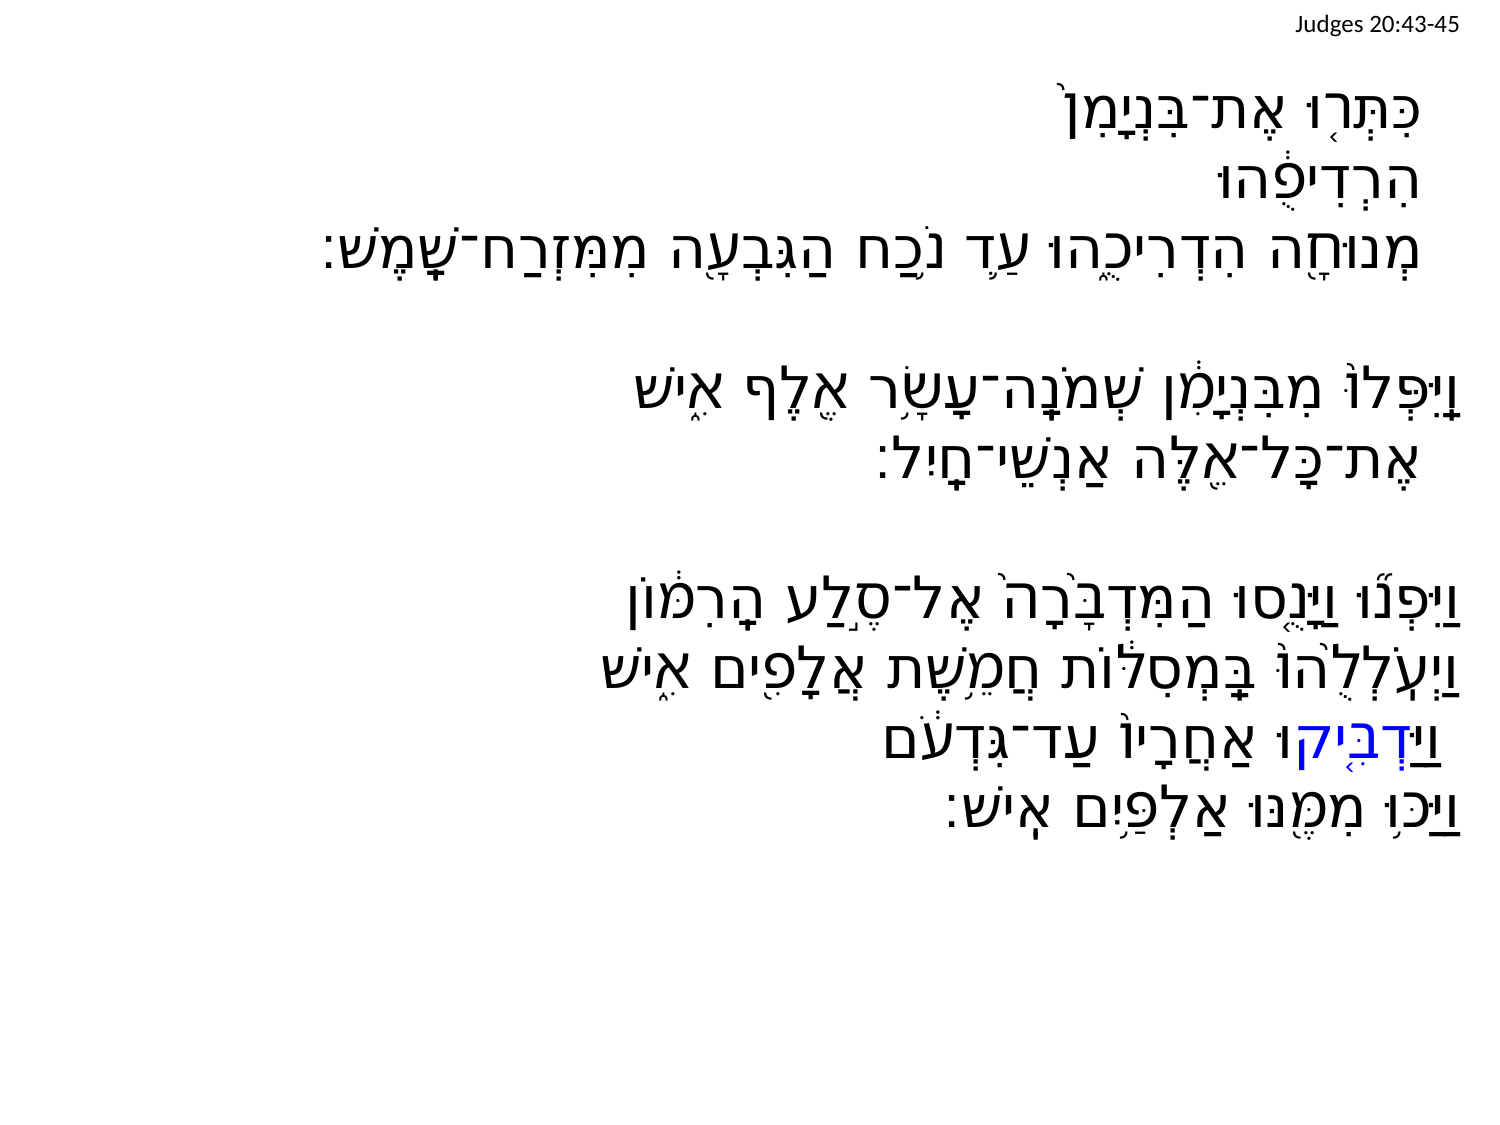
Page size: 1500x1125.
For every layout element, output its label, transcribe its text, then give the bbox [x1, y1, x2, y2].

text_box כִּתְּר֤וּ אֶת־בִּנְיָמִן֙ הִרְדִיפֻ֔הוּ מְנוּחָ֖ה הִדְרִיכֻ֑הוּ עַ֛ד נֹ֥כַח הַגִּבְעָ֖ה מִמִּזְרַח־שָֽׁמֶשׁ׃ וַֽיִּפְּלוּ֙ מִבִּנְיָמִ֔ן שְׁמֹנָֽה־עָשָׂ֥ר אֶ֖לֶף אִ֑ישׁ אֶת־כָּל־אֵ֖לֶּה אַנְשֵׁי־חָֽיִל׃ וַיִּפְנ֞וּ וַיָּנֻ֤סוּ הַמִּדְבָּ֙רָה֙ אֶל־סֶ֣לַע הָֽרִמּ֔וֹן וַיְעֹֽלְלֻ֙הוּ֙ בַּֽמְסִלּ֔וֹת חֲמֵ֥שֶׁת אֲלָפִ֖ים אִ֑ישׁ וַיַּדְבִּ֤יקוּ אַחֲרָיו֙ עַד־גִּדְעֹ֔ם וַיַּכּ֥וּ מִמֶּ֖נּוּ אַלְפַּ֥יִם אִֽישׁ׃ [37, 62, 1475, 847]
text_box Judges 20:43-45 [1275, 0, 1475, 50]
